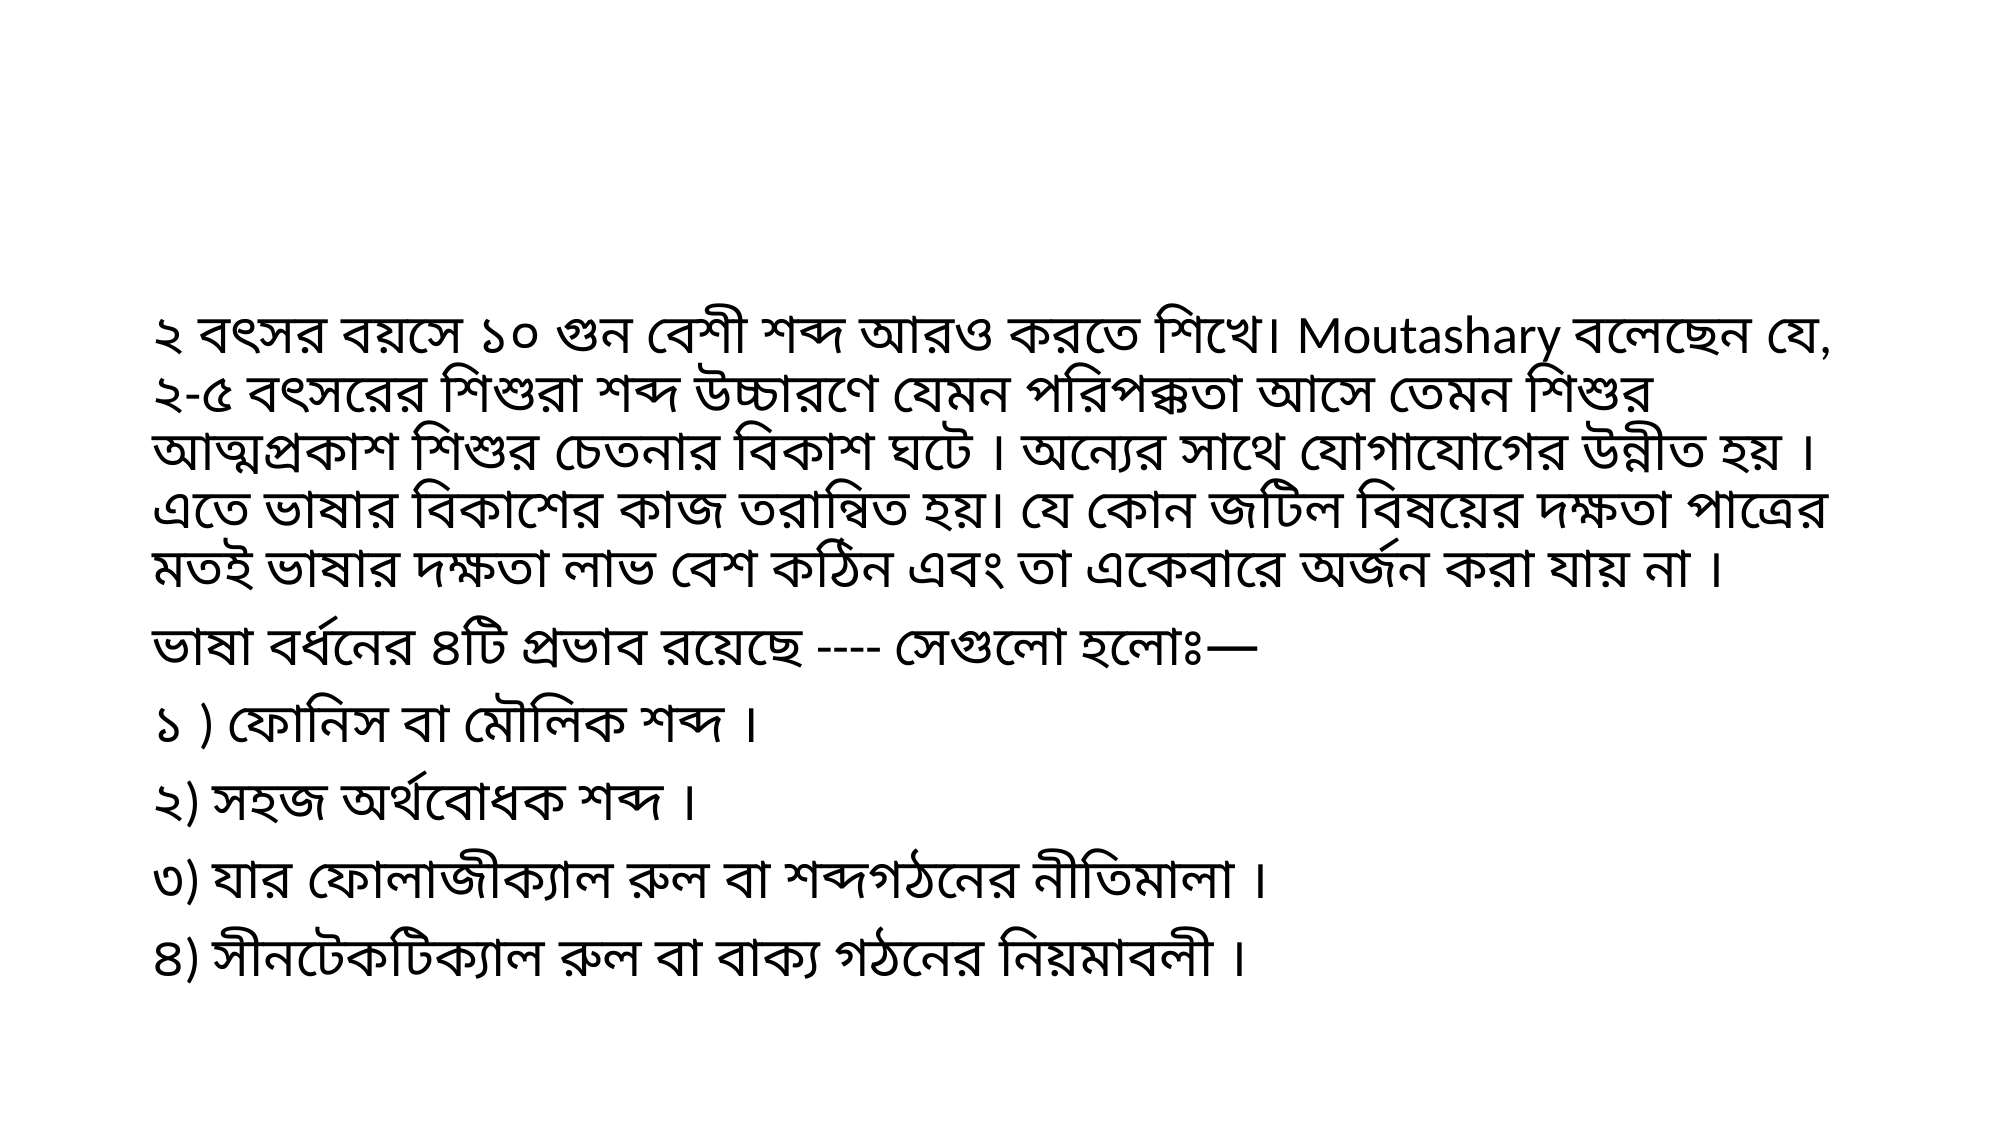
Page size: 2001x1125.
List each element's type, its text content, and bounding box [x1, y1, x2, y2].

list ২ বৎসর বয়সে ১০ গুন বেশী শব্দ আরও করতে শিখে। Moutashary বলেছেন যে, ২-৫ বৎসরের শিশুরা শব্দ উচ্চারণে যেমন পরিপক্কতা আসে তেমন শিশুর আত্মপ্রকাশ শিশুর চেতনার বিকাশ ঘটে । অন্যের সাথে যোগাযোগের উন্নীত হয় । এতে ভাষার বিকাশের কাজ তরান্বিত হয়। যে কোন জটিল বিষয়ের দক্ষতা পাত্রের মতই ভাষার দক্ষতা লাভ বেশ কঠিন এবং তা একেবারে অর্জন করা যায় না । ভাষা বর্ধনের ৪টি প্রভাব রয়েছে ---- সেগুলো হলোঃ— ১ ) ফোনিস বা মৌলিক শব্দ । ২) সহজ অর্থবোধক শব্দ । ৩) যার ফোলাজীক্যাল রুল বা শব্দগঠনের নীতিমালা । ৪) সীনটেকটিক্যাল রুল বা বাক্য গঠনের নিয়মাবলী । [137, 299, 1863, 1014]
